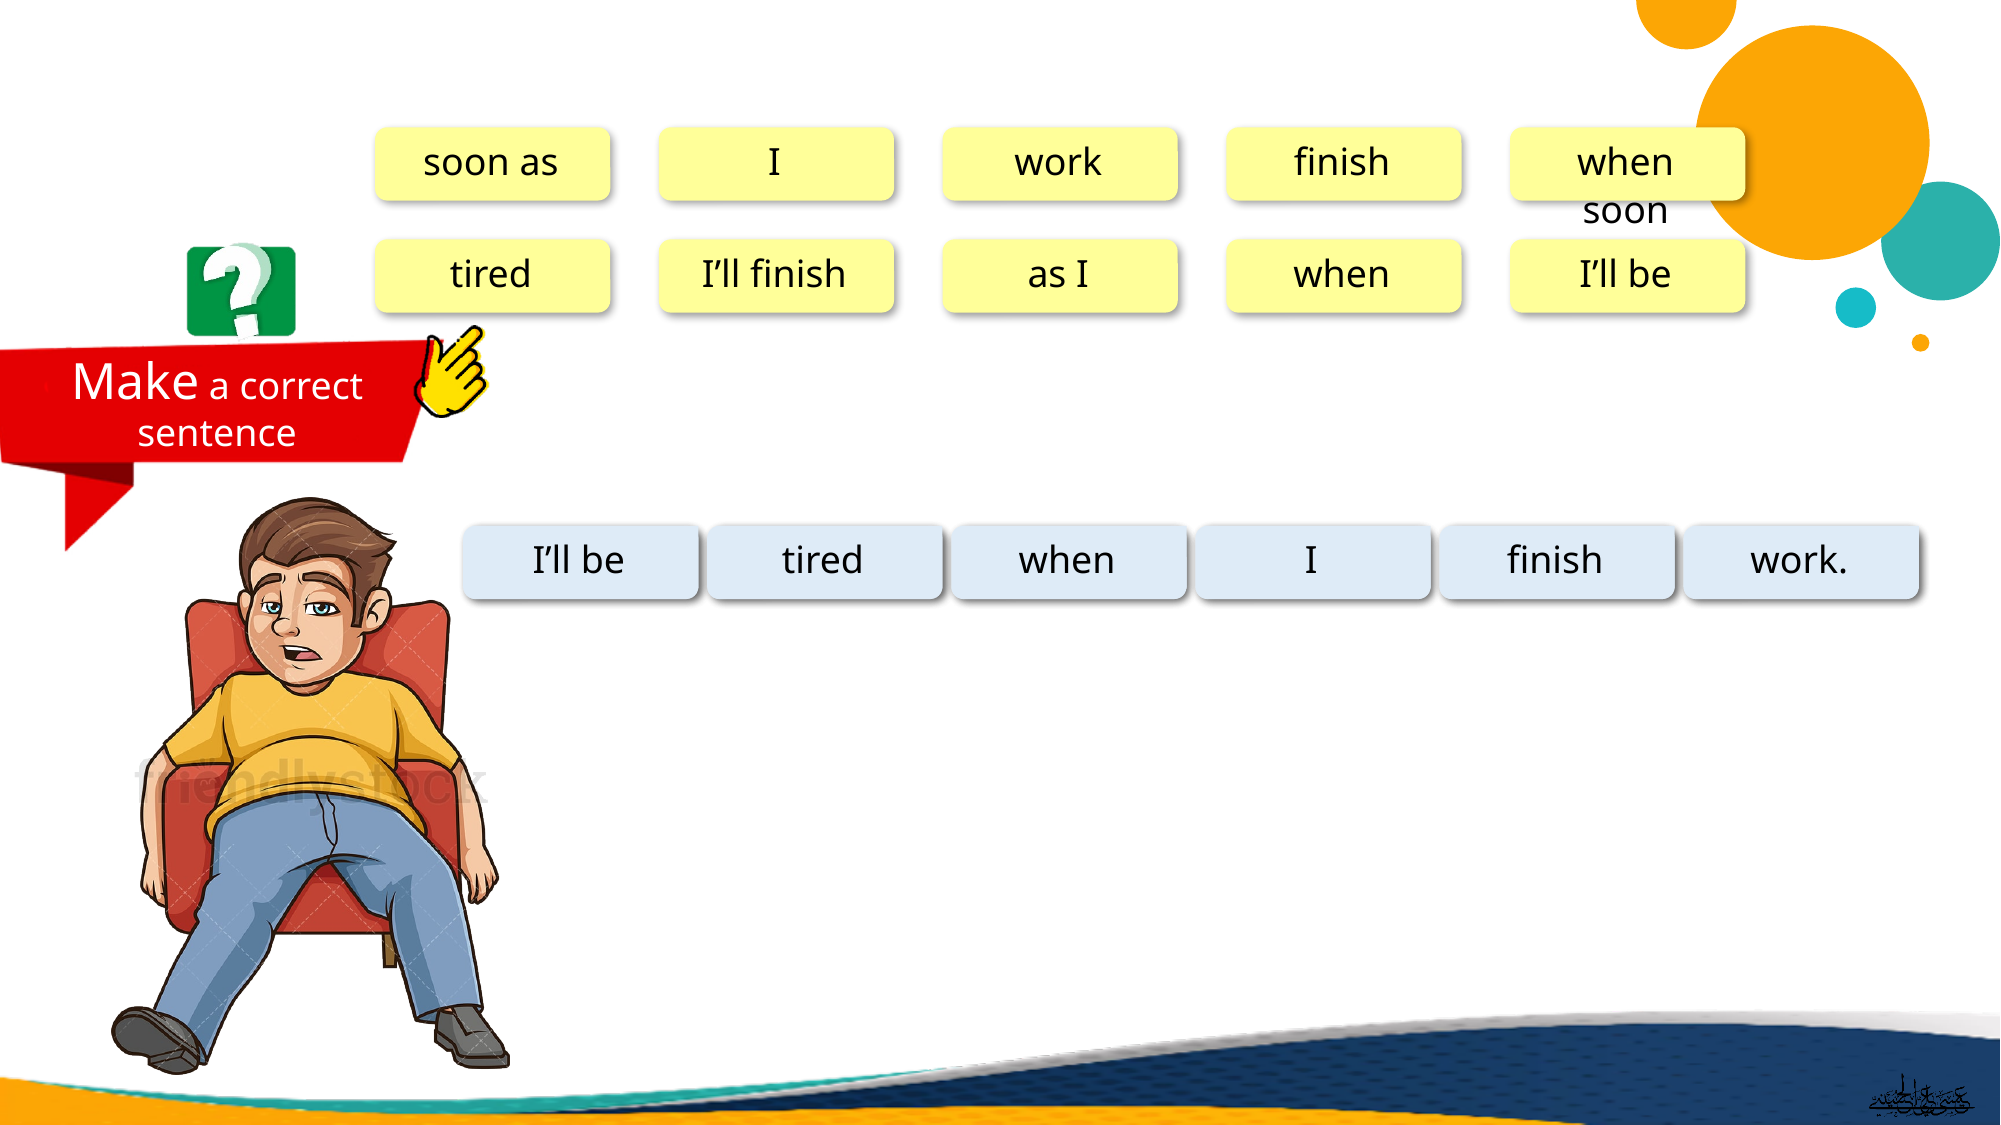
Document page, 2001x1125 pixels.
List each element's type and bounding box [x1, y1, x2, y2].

picture [404, 325, 498, 419]
text_box [374, 127, 611, 201]
text_box [1226, 127, 1462, 201]
text_box [658, 127, 895, 201]
text_box [1510, 239, 1746, 313]
picture [0, 497, 2000, 1125]
text_box [510, 525, 699, 600]
picture [170, 230, 311, 357]
text_box [1439, 525, 1675, 600]
text_box [1683, 525, 1919, 600]
text_box [1226, 239, 1462, 313]
text_box [707, 525, 943, 600]
text_box [942, 239, 1178, 313]
text_box [0, 312, 477, 580]
text_box [1510, 127, 1746, 201]
text_box [374, 239, 611, 313]
text_box [951, 525, 1187, 600]
text_box [658, 239, 895, 313]
text_box [942, 127, 1178, 201]
text_box [1195, 525, 1431, 600]
